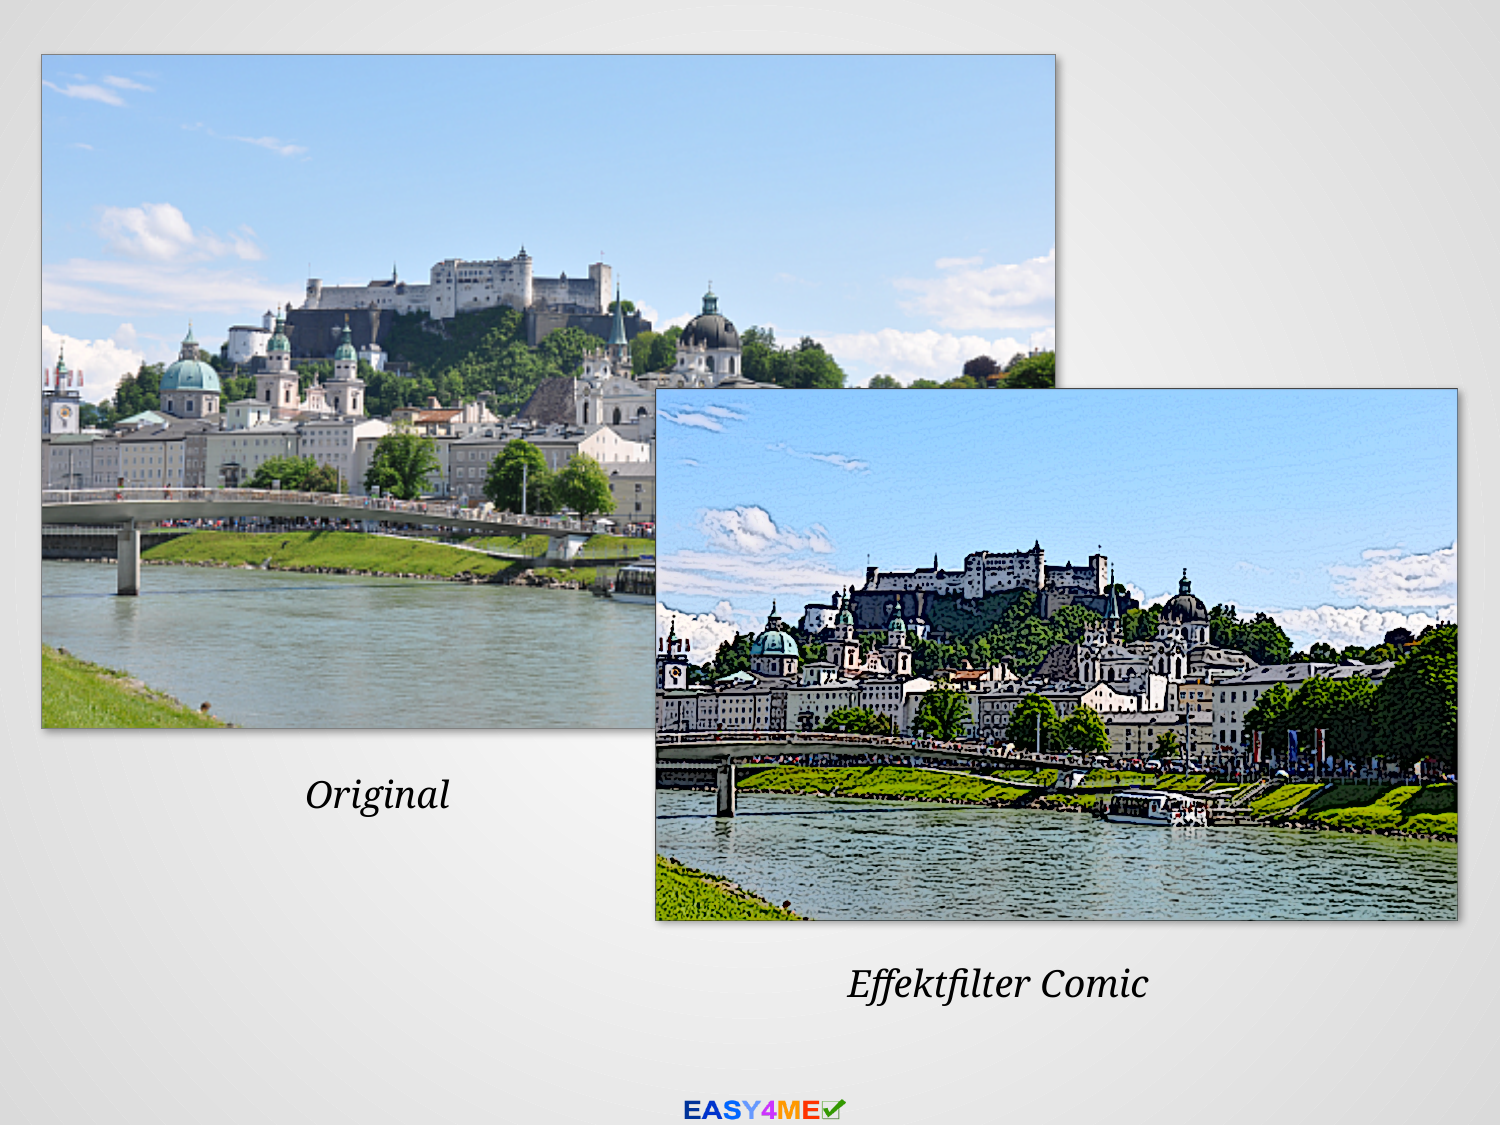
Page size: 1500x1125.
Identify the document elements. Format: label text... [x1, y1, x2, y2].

text_box Effektfilter Comic [832, 952, 1400, 1012]
picture [679, 1095, 852, 1123]
text_box Original [290, 763, 465, 823]
picture [41, 54, 1458, 922]
